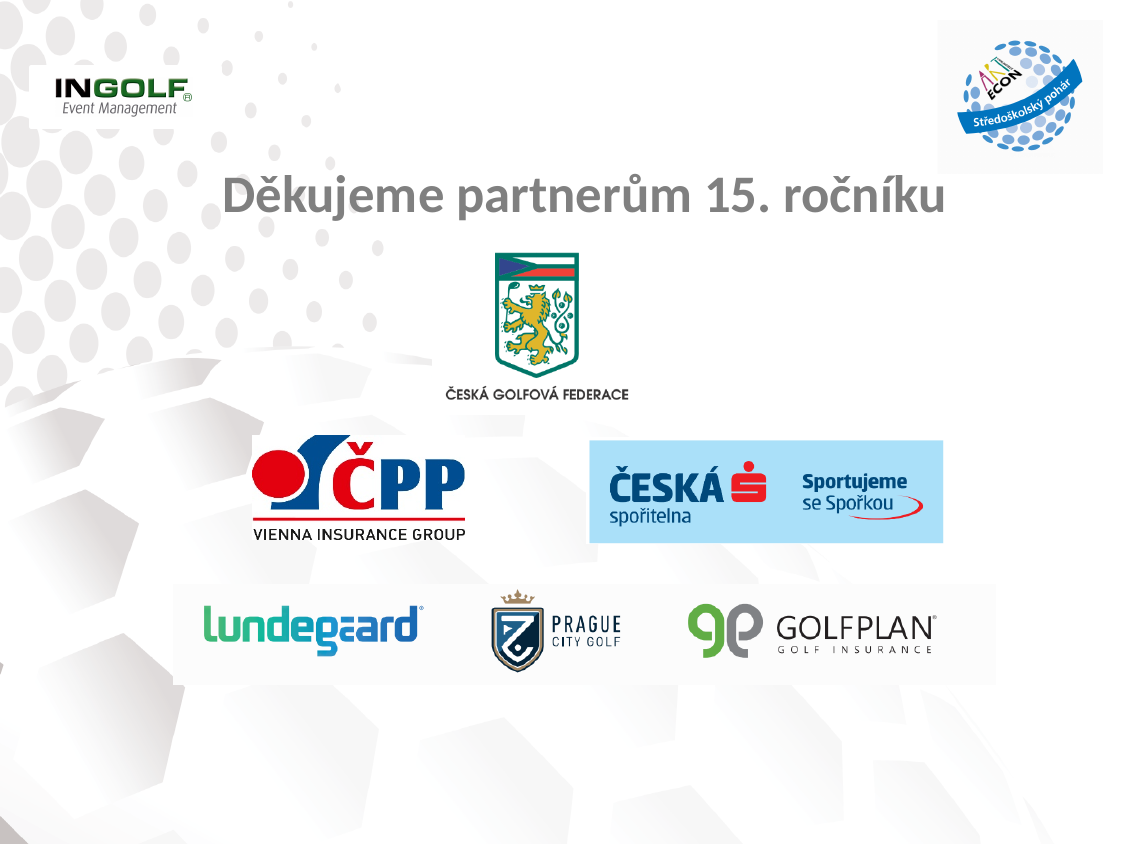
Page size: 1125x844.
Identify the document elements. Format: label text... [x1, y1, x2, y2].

text_box Děkujeme partnerům 15. ročníku [66, 155, 1103, 236]
picture [0, 0, 1125, 844]
